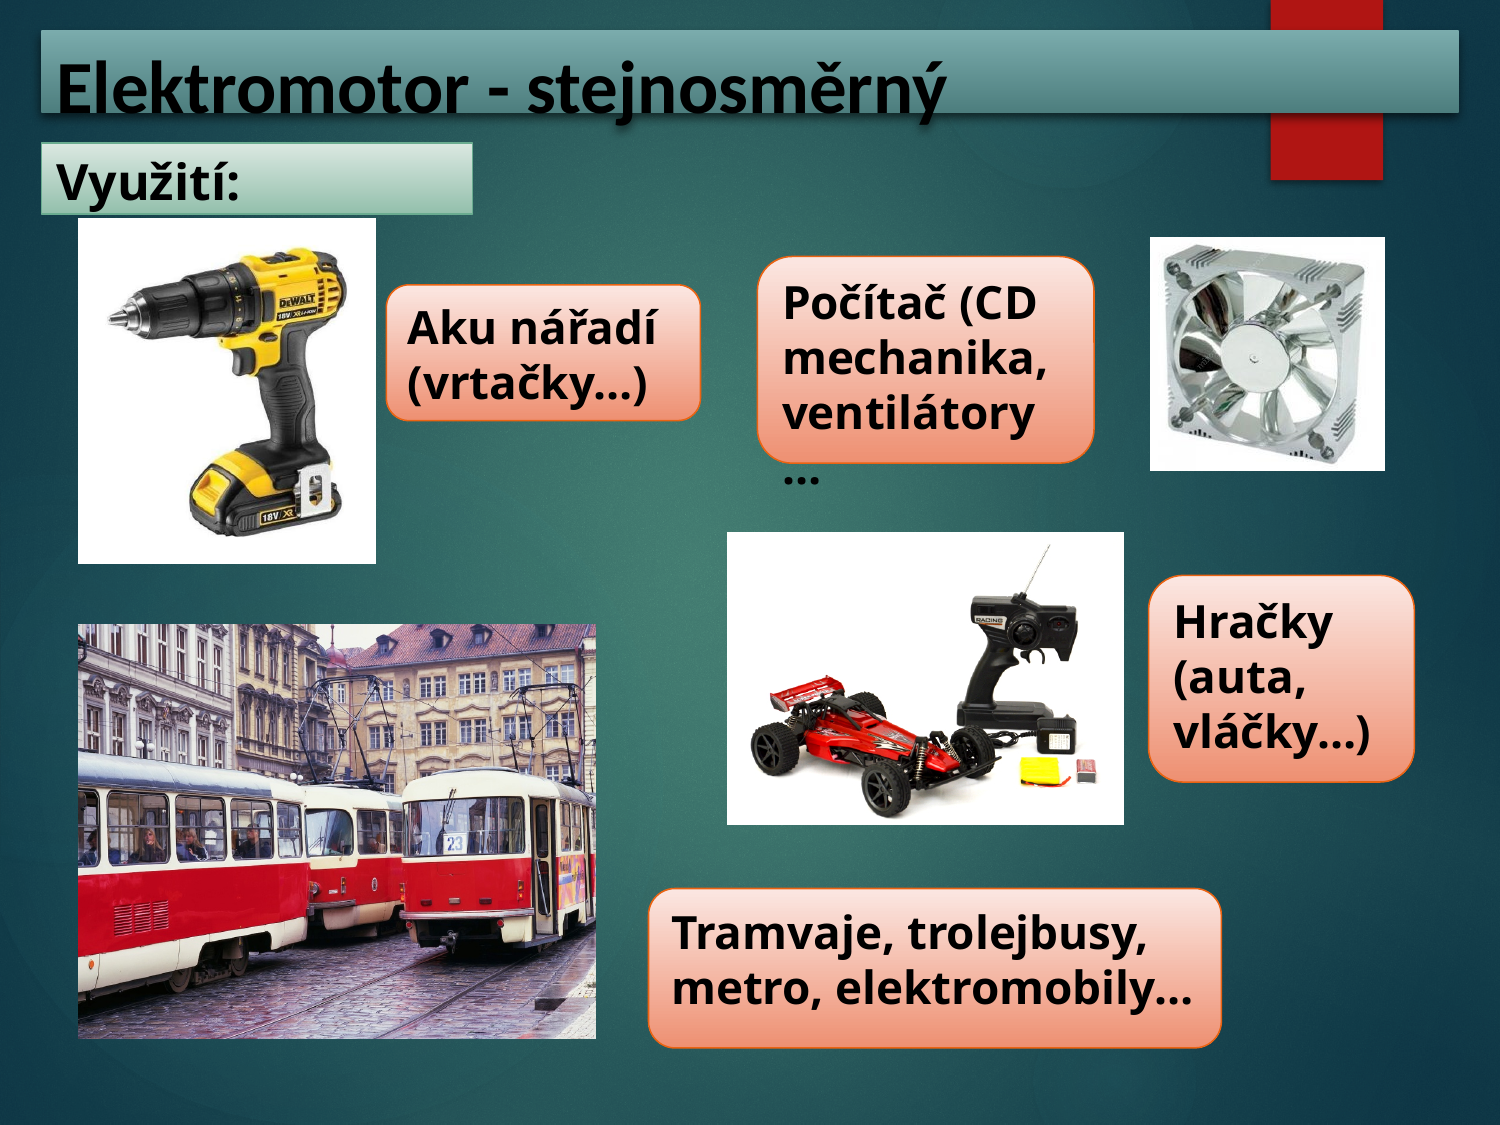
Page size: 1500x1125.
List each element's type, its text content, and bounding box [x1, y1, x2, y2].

text_box Aku nářadí (vrtačky…) [385, 284, 702, 422]
picture [727, 532, 1124, 825]
picture [1150, 237, 1385, 472]
text_box Tramvaje, trolejbusy, metro, elektromobily… [647, 887, 1223, 1049]
text_box Počítač (CD mechanika, ventilátory… [756, 255, 1095, 464]
picture [78, 624, 596, 1039]
text_box Využití: [41, 142, 473, 215]
text_box Hračky (auta, vláčky…) [1147, 574, 1416, 783]
title Elektromotor - stejnosměrný [41, 30, 1459, 113]
picture [78, 218, 376, 564]
